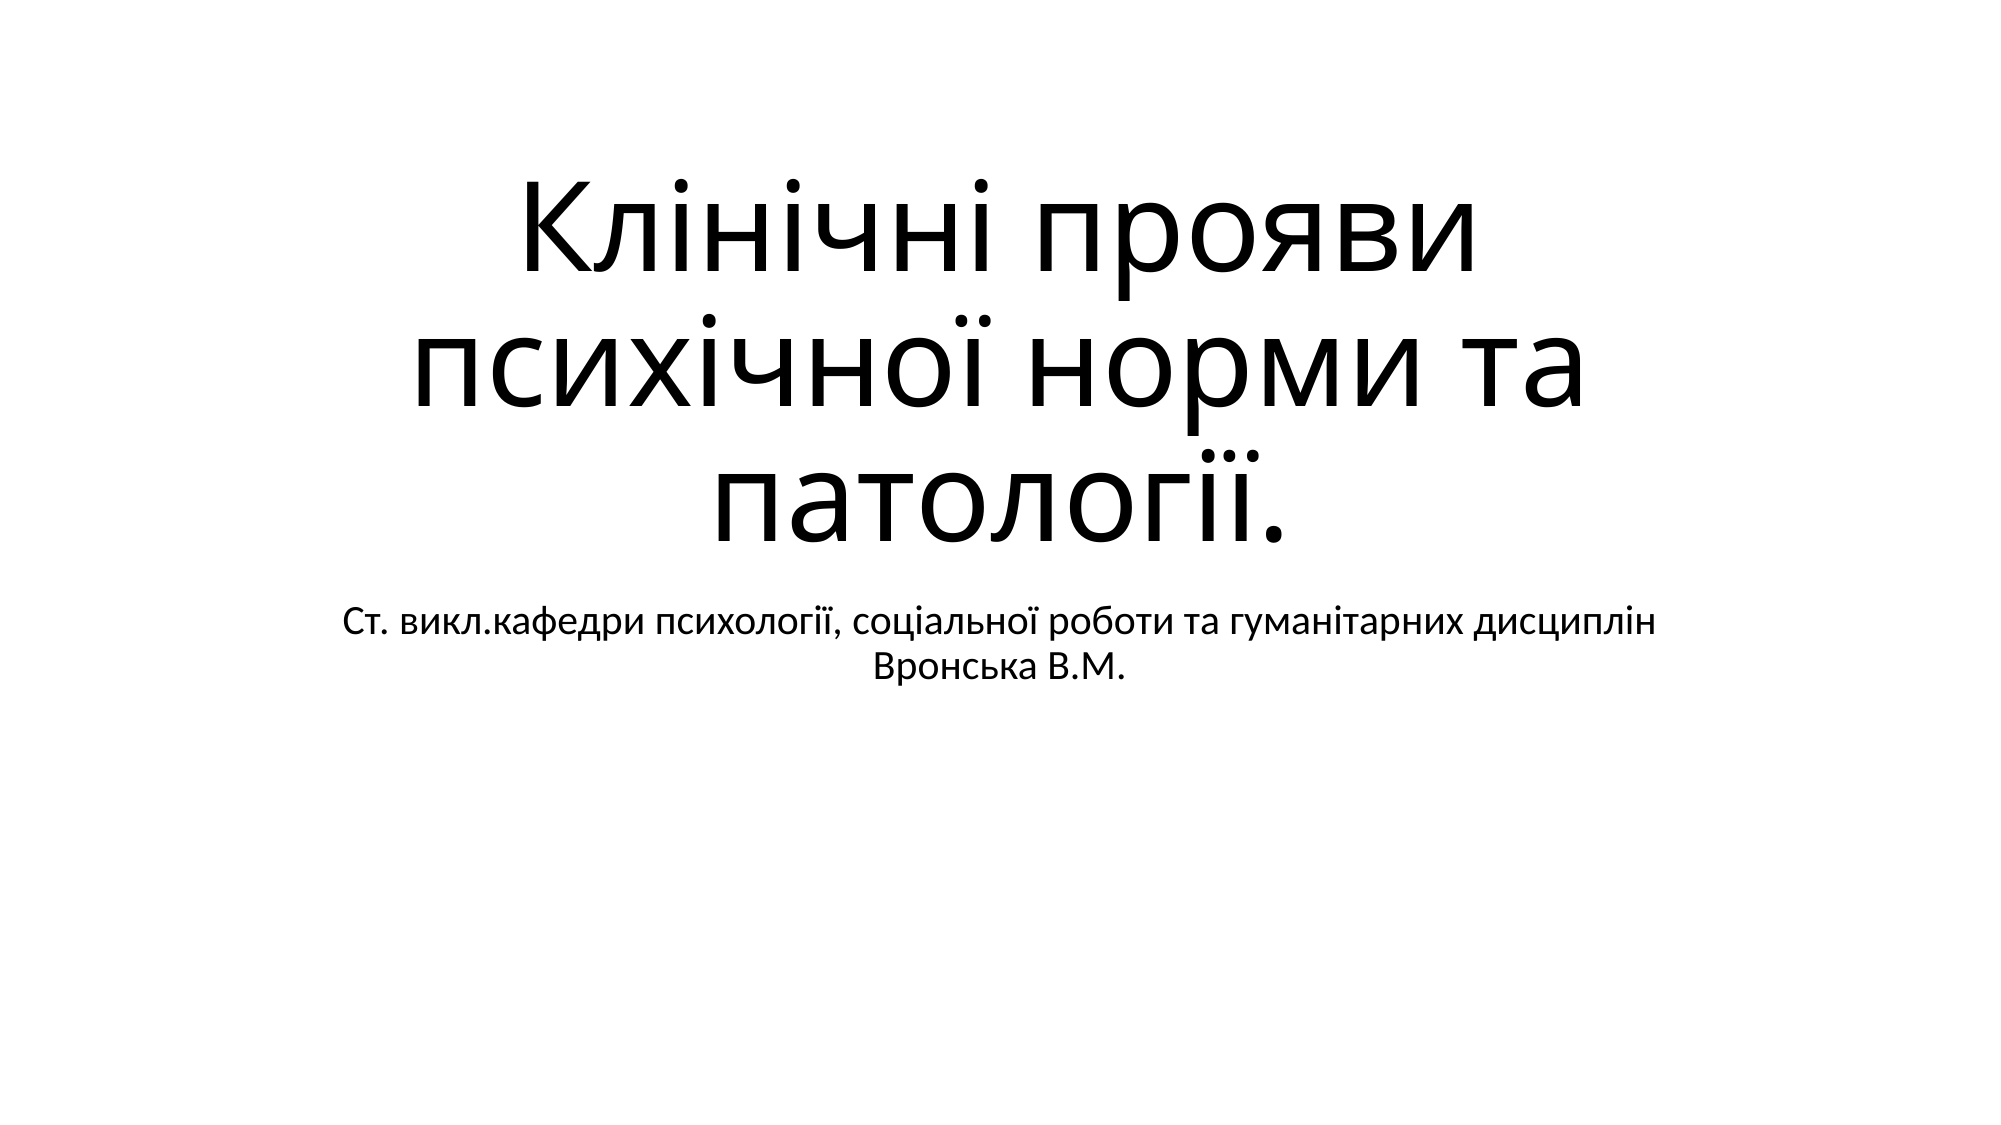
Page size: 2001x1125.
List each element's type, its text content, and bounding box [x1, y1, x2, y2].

subtitle Ст. викл.кафедри психології, соціальної роботи та гуманітарних дисциплін Вронська В.М. [249, 590, 1750, 863]
title Клінічні прояви психічної норми та патології. [249, 184, 1750, 576]
